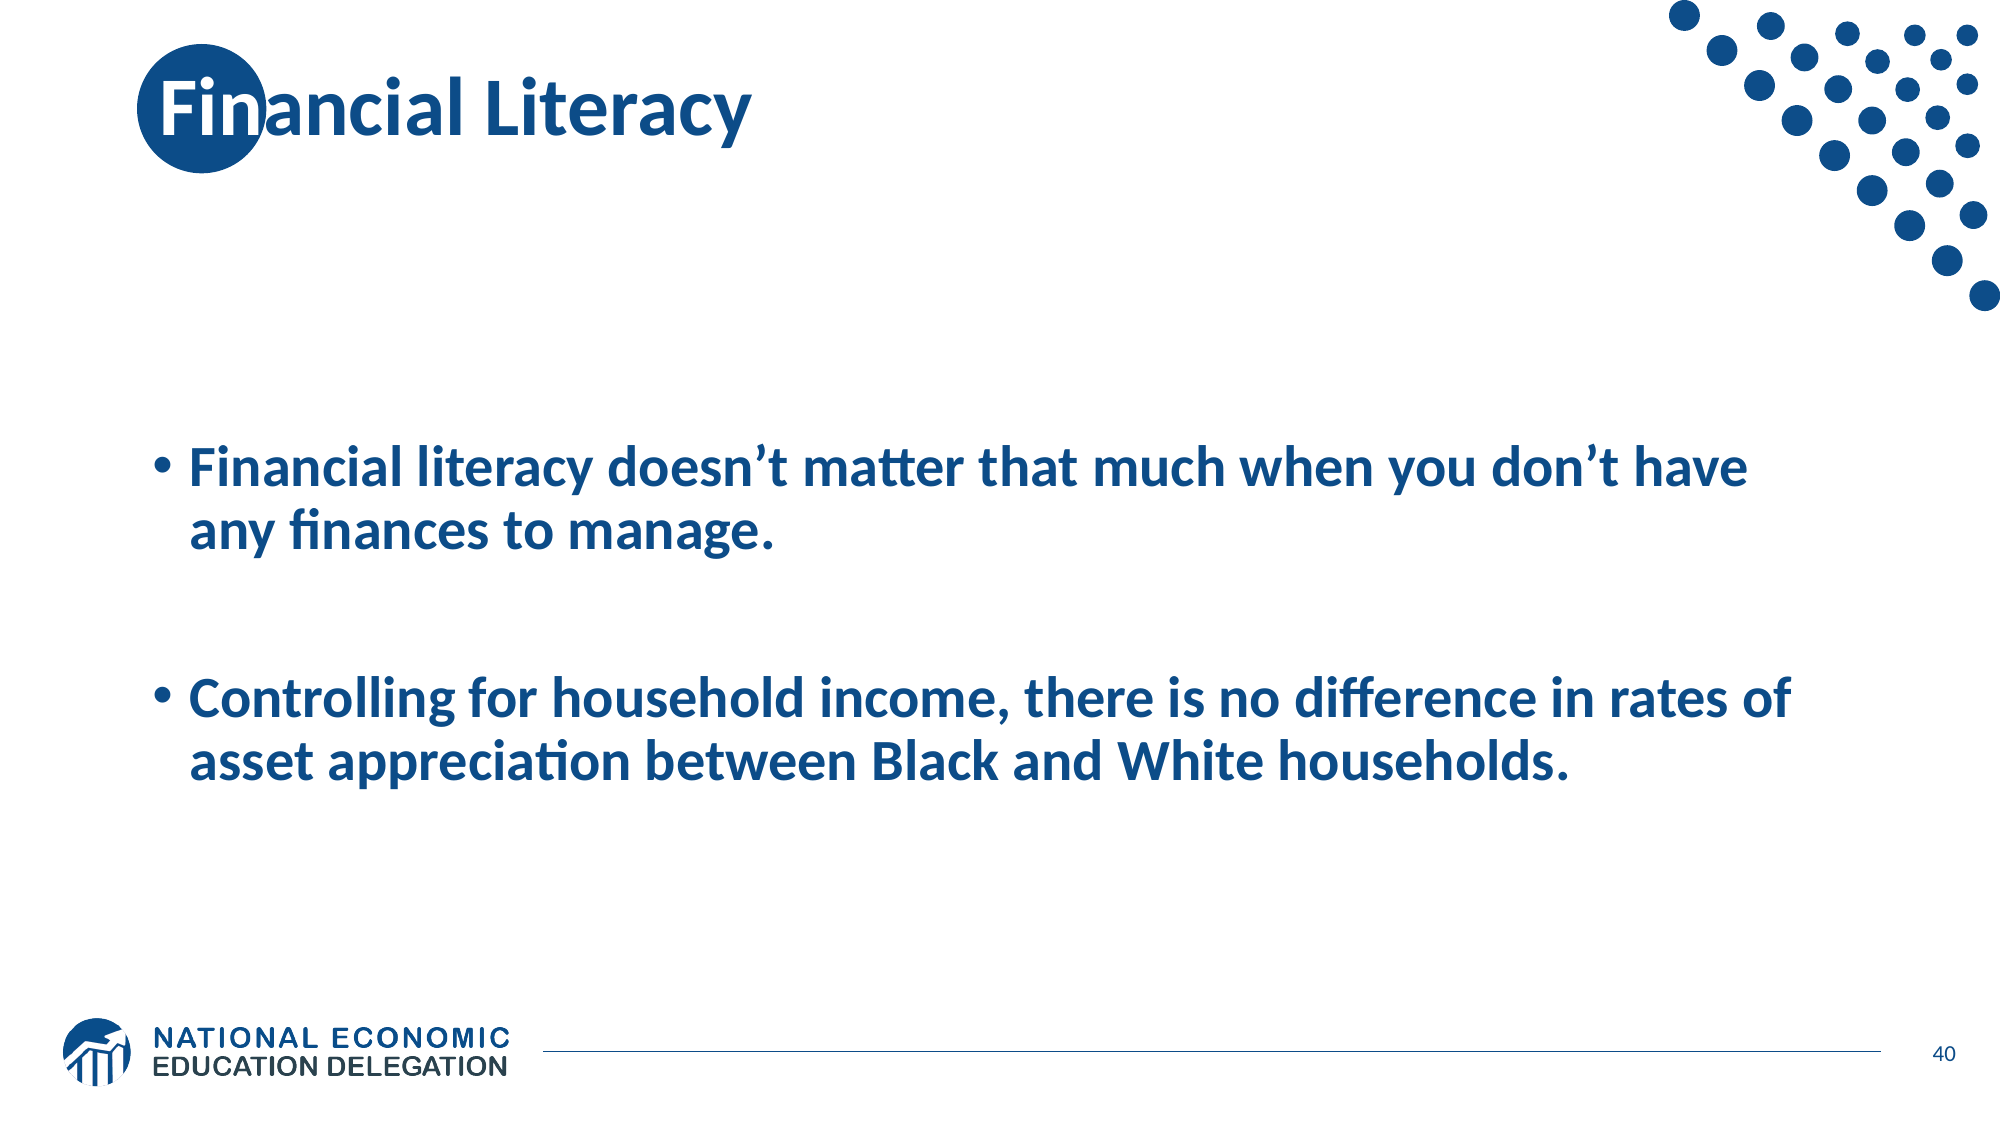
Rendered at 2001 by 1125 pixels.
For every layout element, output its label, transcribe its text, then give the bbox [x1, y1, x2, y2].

list Financial literacy doesn’t matter that much when you don’t have any finances to manage. Controlling for household income, there is no difference in rates of asset appreciation between Black and White households. [137, 257, 1863, 972]
picture [55, 1013, 520, 1091]
title Financial Literacy [144, 0, 1870, 218]
slide_number 40 [1521, 1022, 1972, 1082]
